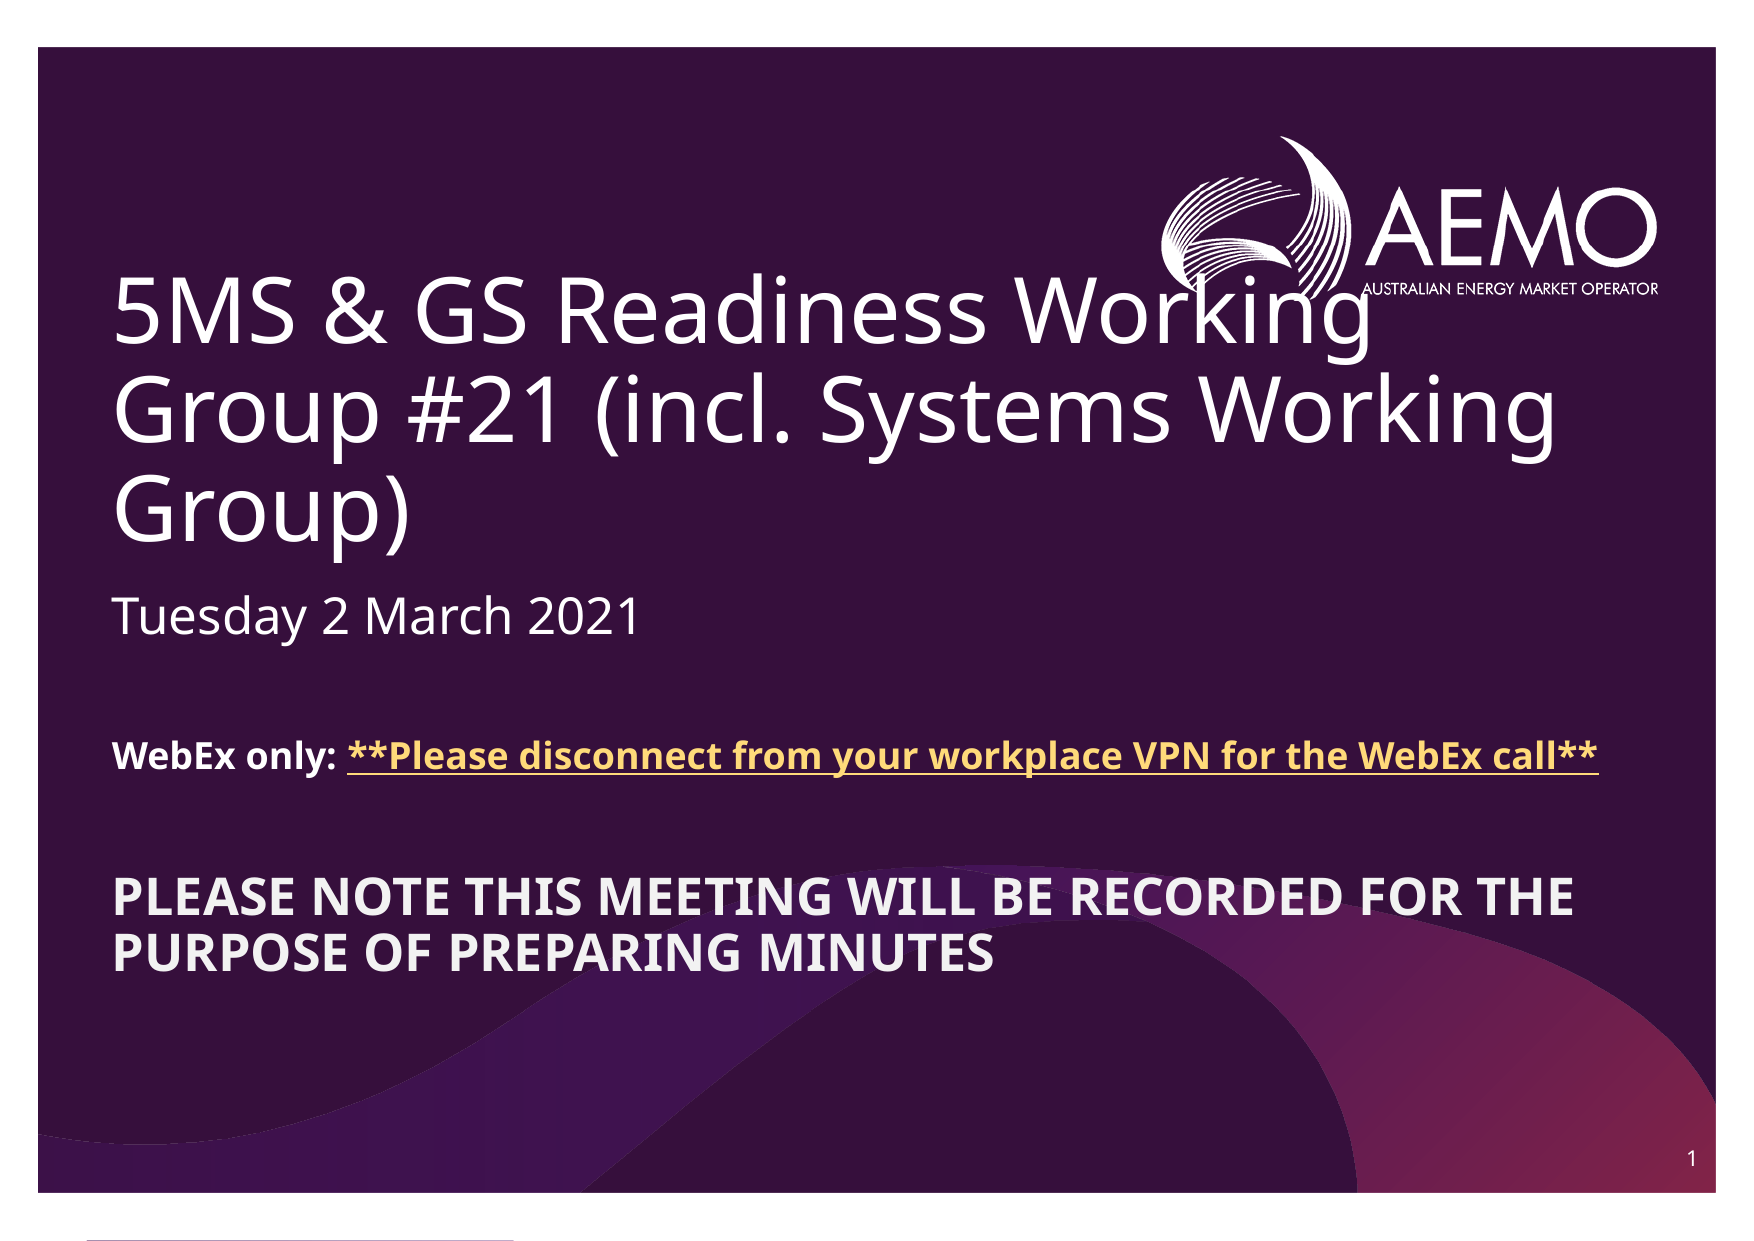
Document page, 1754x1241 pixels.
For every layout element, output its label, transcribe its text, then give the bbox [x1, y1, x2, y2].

picture [1161, 136, 1658, 301]
subtitle Tuesday 2 March 2021 WebEx only: **Please disconnect from your workplace VPN for the WebEx call** PLEASE NOTE THIS MEETING WILL BE RECORDED FOR THE PURPOSE OF PREPARING MINUTES [96, 582, 1679, 1127]
slide_number 1 [1630, 1126, 1714, 1193]
title 5MS & GS Readiness Working Group #21 (incl. Systems Working Group) [96, 137, 1631, 569]
